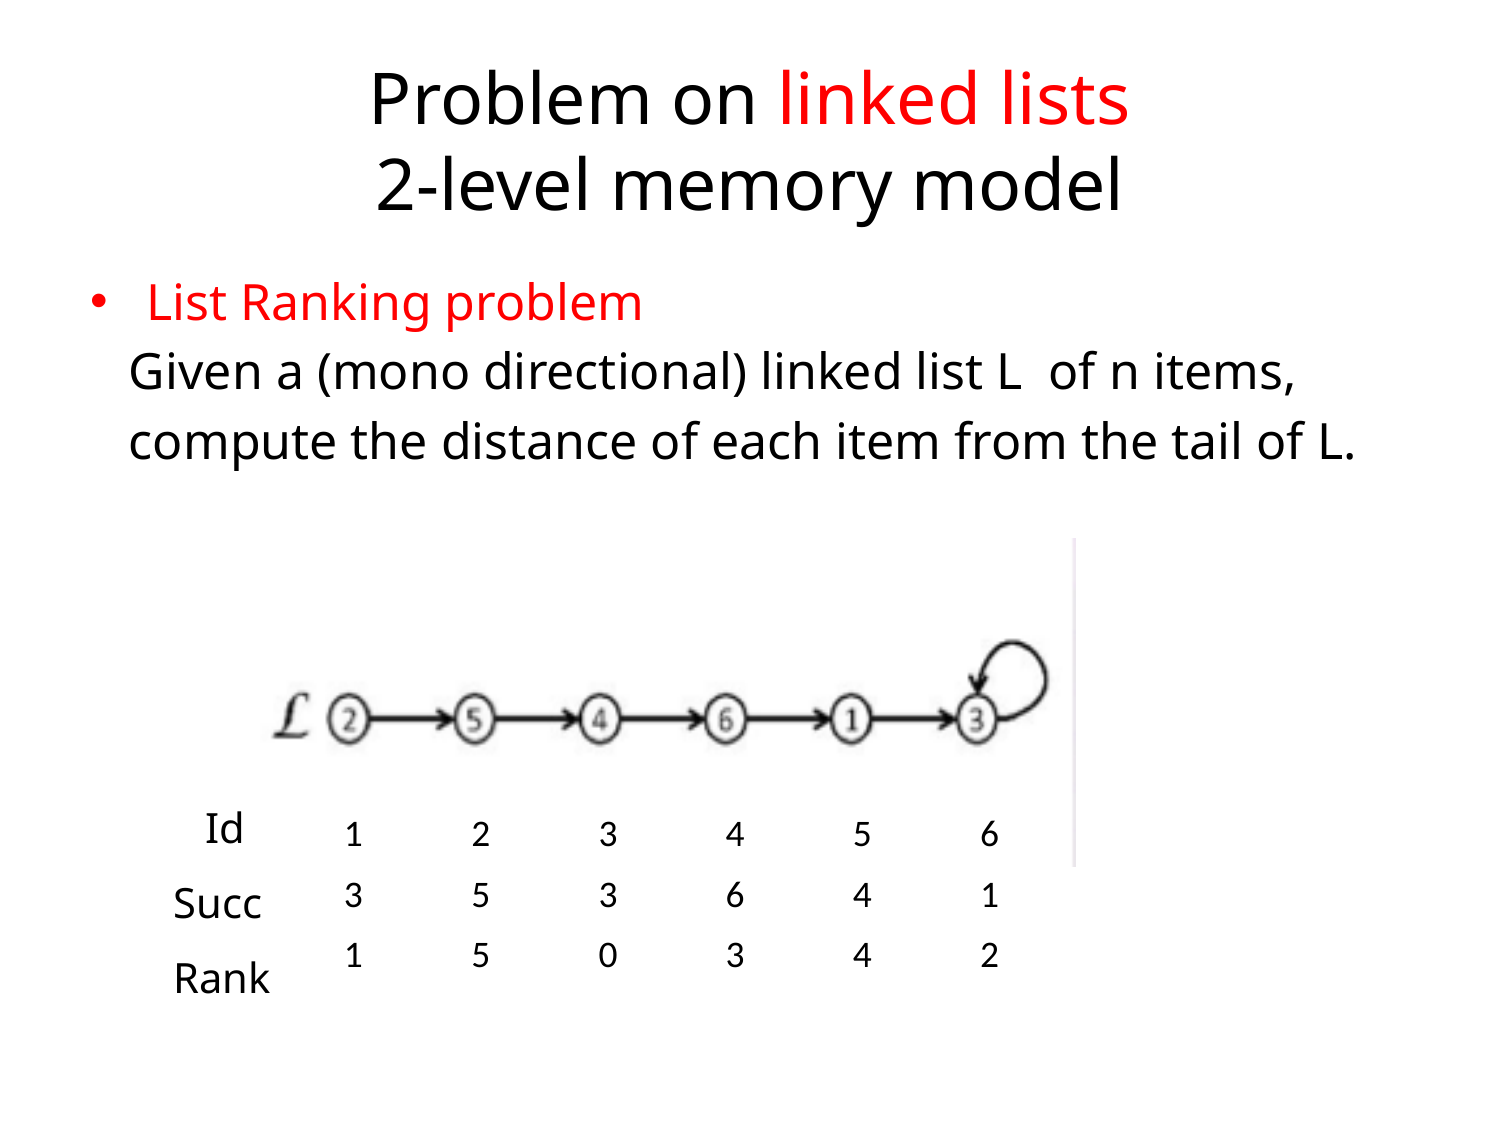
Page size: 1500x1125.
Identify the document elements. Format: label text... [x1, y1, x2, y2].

table_cell 0 [544, 932, 672, 993]
title Problem on linked lists 2-level memory model [75, 45, 1425, 233]
picture [246, 538, 1076, 868]
table_cell 1 [290, 932, 417, 993]
table_cell 4 [799, 875, 926, 932]
table_cell 3 [290, 875, 417, 932]
table_cell 6 [672, 875, 799, 932]
table_cell 3 [544, 875, 672, 932]
table_cell 5 [417, 875, 544, 932]
table_cell 5 [417, 932, 544, 993]
table_cell 3 [672, 932, 799, 993]
table_cell 1 [926, 875, 1053, 932]
table_cell 2 [926, 932, 1053, 993]
text_box Id Succ Rank [158, 769, 290, 1055]
table_cell 4 [799, 932, 926, 993]
list List Ranking problem Given a (mono directional) linked list L of n items, compute the distance of each item from the tail of L. [75, 262, 1425, 1005]
